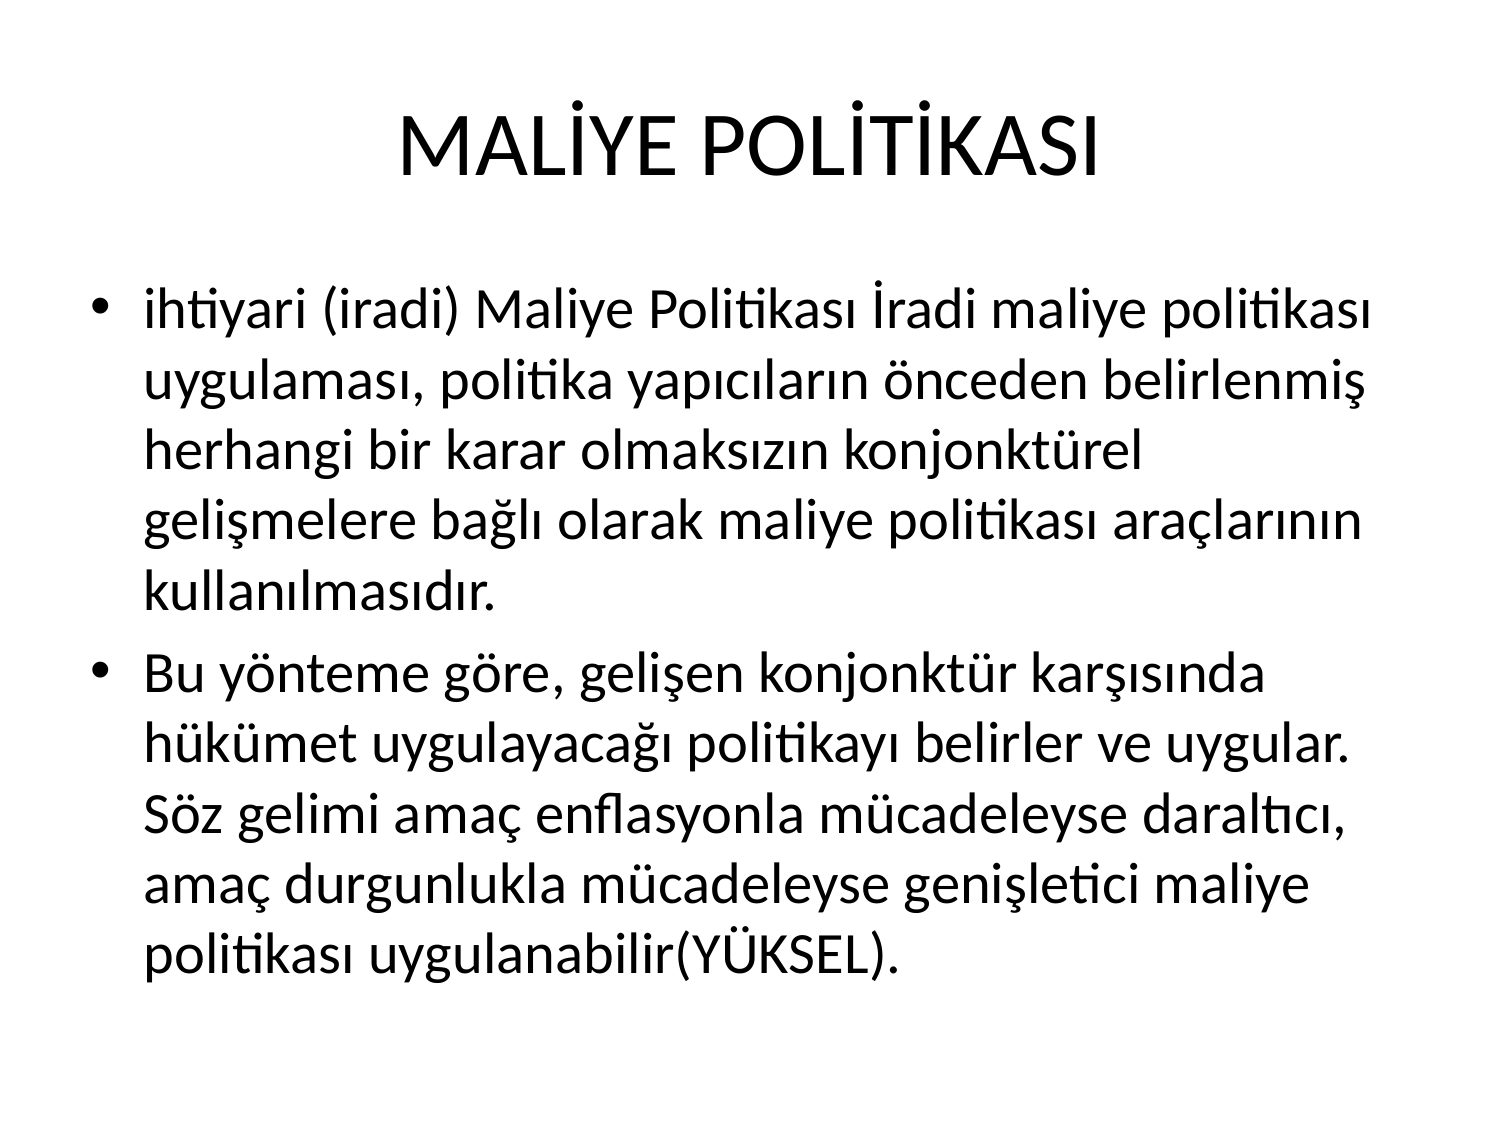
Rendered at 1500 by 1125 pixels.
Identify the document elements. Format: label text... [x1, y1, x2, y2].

title MALİYE POLİTİKASI [75, 45, 1425, 233]
list ihtiyari (iradi) Maliye Politikası İradi maliye politikası uygulaması, politika yapıcıların önceden belirlenmiş herhangi bir karar olmaksızın konjonktürel gelişmelere bağlı olarak maliye politikası araçlarının kullanılmasıdır. Bu yönteme göre, gelişen konjonktür karşısında hükümet uygulayacağı politikayı belirler ve uygular. Söz gelimi amaç enflasyonla mücadeleyse daraltıcı, amaç durgunlukla mücadeleyse genişletici maliye politikası uygulanabilir(YÜKSEL). [75, 262, 1425, 1005]
